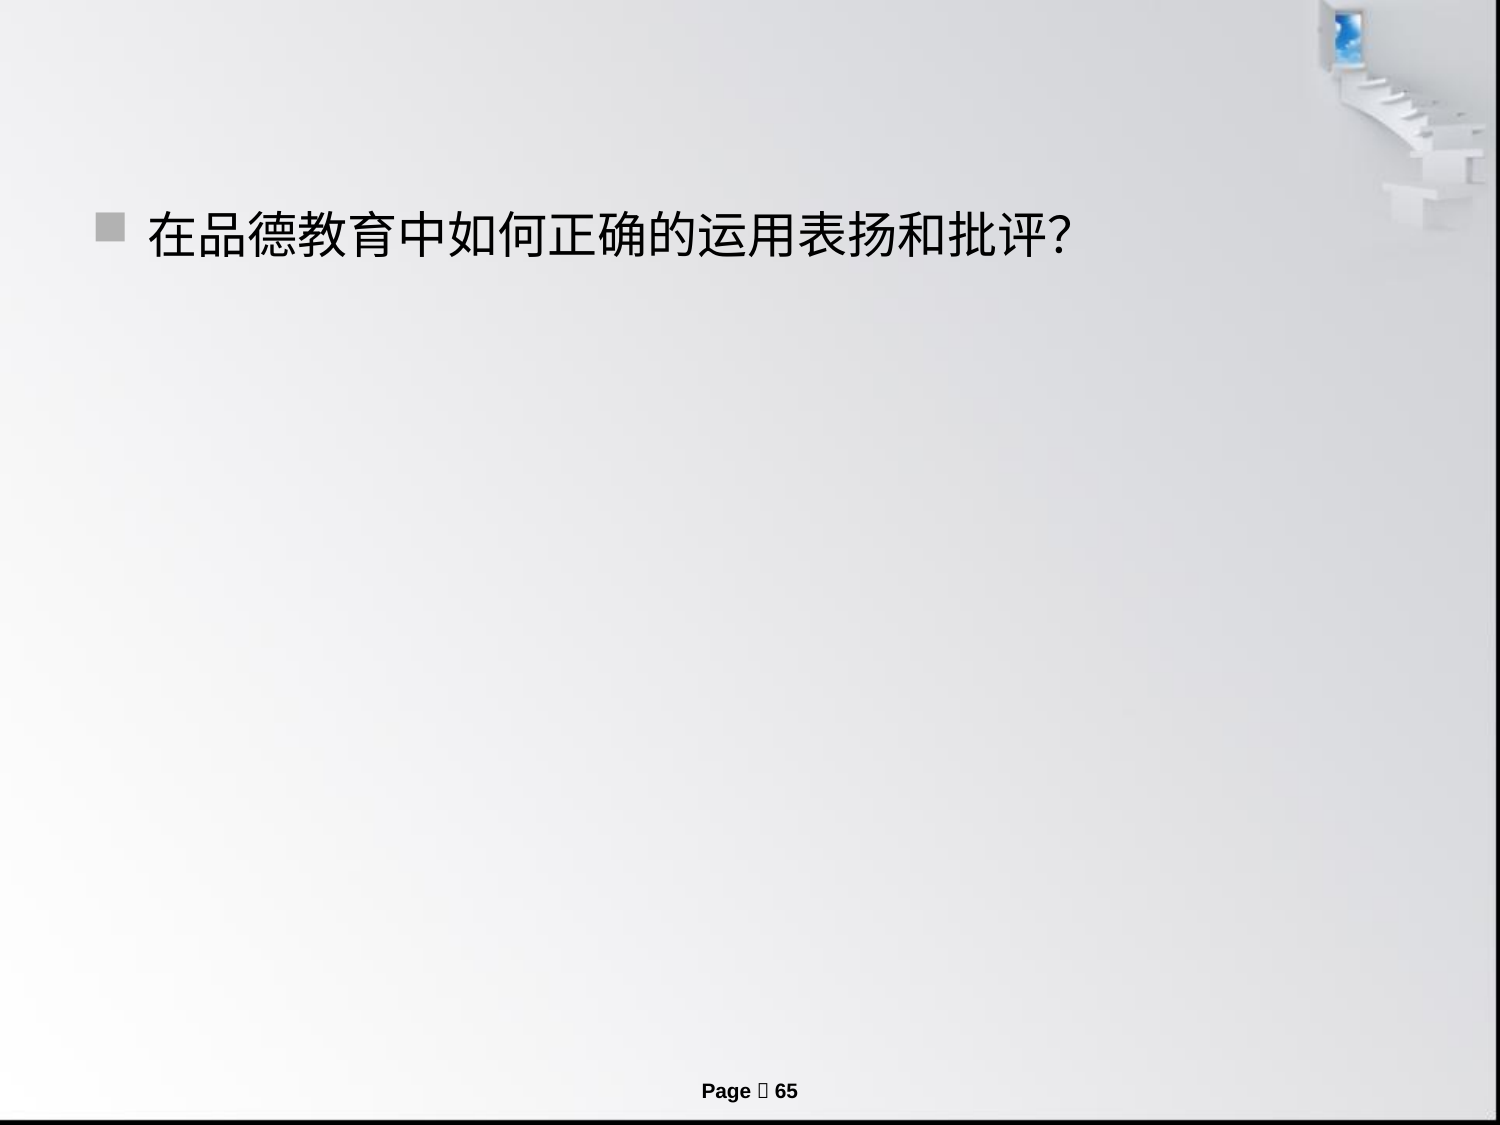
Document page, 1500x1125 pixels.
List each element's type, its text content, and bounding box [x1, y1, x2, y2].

list 在品德教育中如何正确的运用表扬和批评？ [76, 184, 1424, 1036]
picture [0, 0, 1500, 1125]
